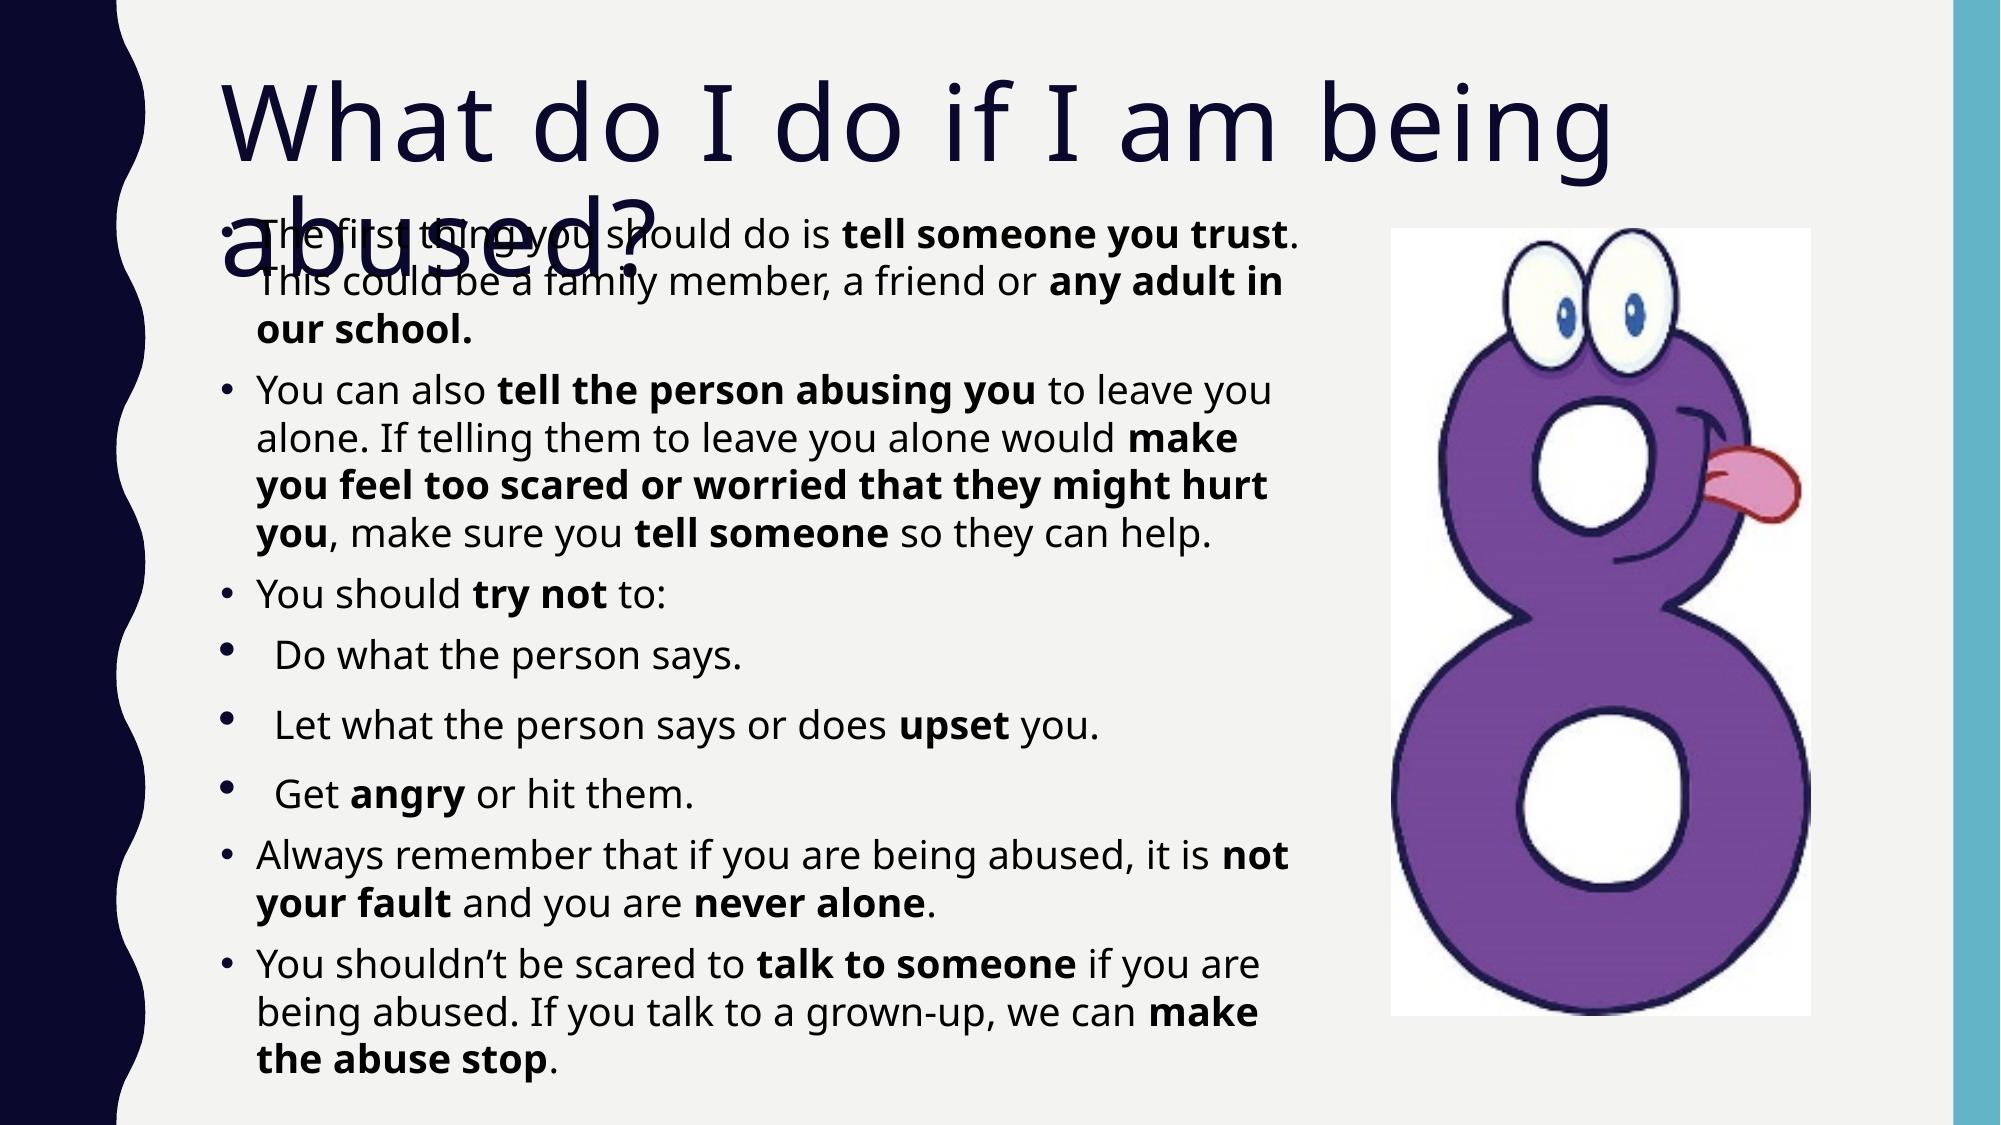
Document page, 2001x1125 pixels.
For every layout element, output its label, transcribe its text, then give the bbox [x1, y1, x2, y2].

picture [1391, 227, 1811, 1017]
list The first thing you should do is tell someone you trust. This could be a family member, a friend or any adult in our school. You can also tell the person abusing you to leave you alone. If telling them to leave you alone would make you feel too scared or worried that they might hurt you, make sure you tell someone so they can help. You should try not to: Do what the person says. Let what the person says or does upset you. Get angry or hit them. Always remember that if you are being abused, it is not your fault and you are never alone. You shouldn’t be scared to talk to someone if you are being abused. If you talk to a grown-up, we can make the abuse stop. [205, 201, 1318, 1098]
title What do I do if I am being abused? [205, 62, 1875, 308]
